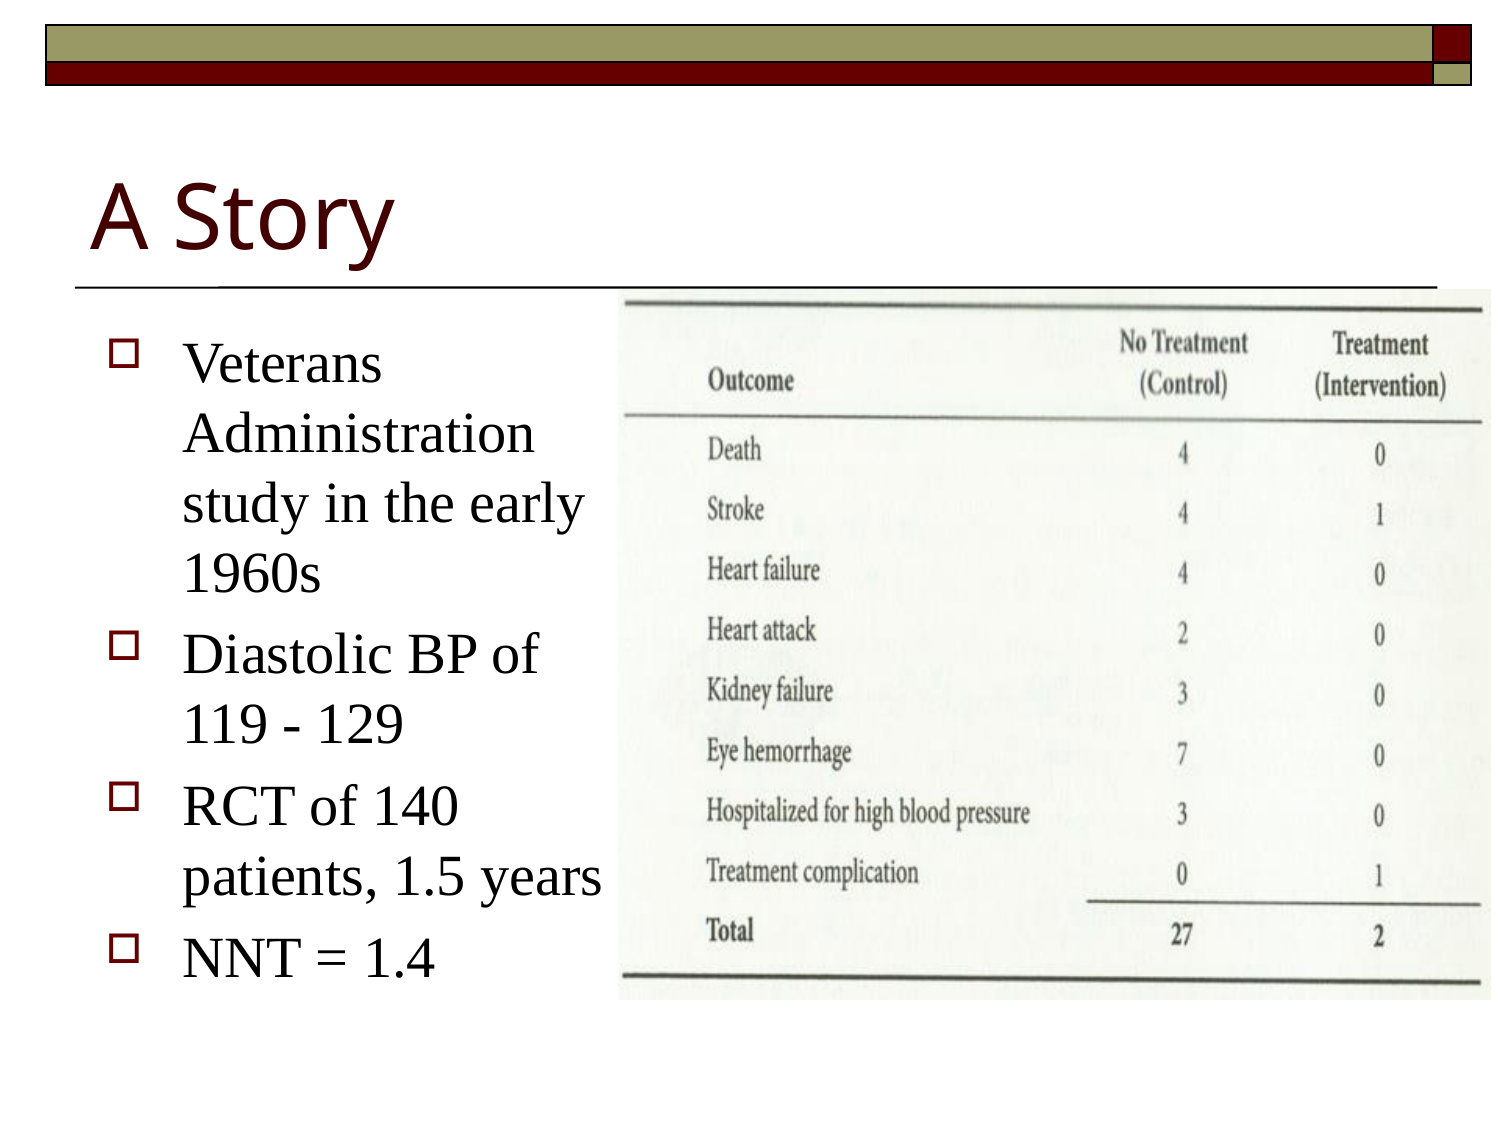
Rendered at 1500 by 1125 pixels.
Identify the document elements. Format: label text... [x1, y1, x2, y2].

list Veterans Administration study in the early 1960s Diastolic BP of 119 - 129 RCT of 140 patients, 1.5 years NNT = 1.4 [90, 316, 612, 979]
picture [617, 289, 1491, 1001]
title A Story [75, 87, 1425, 275]
